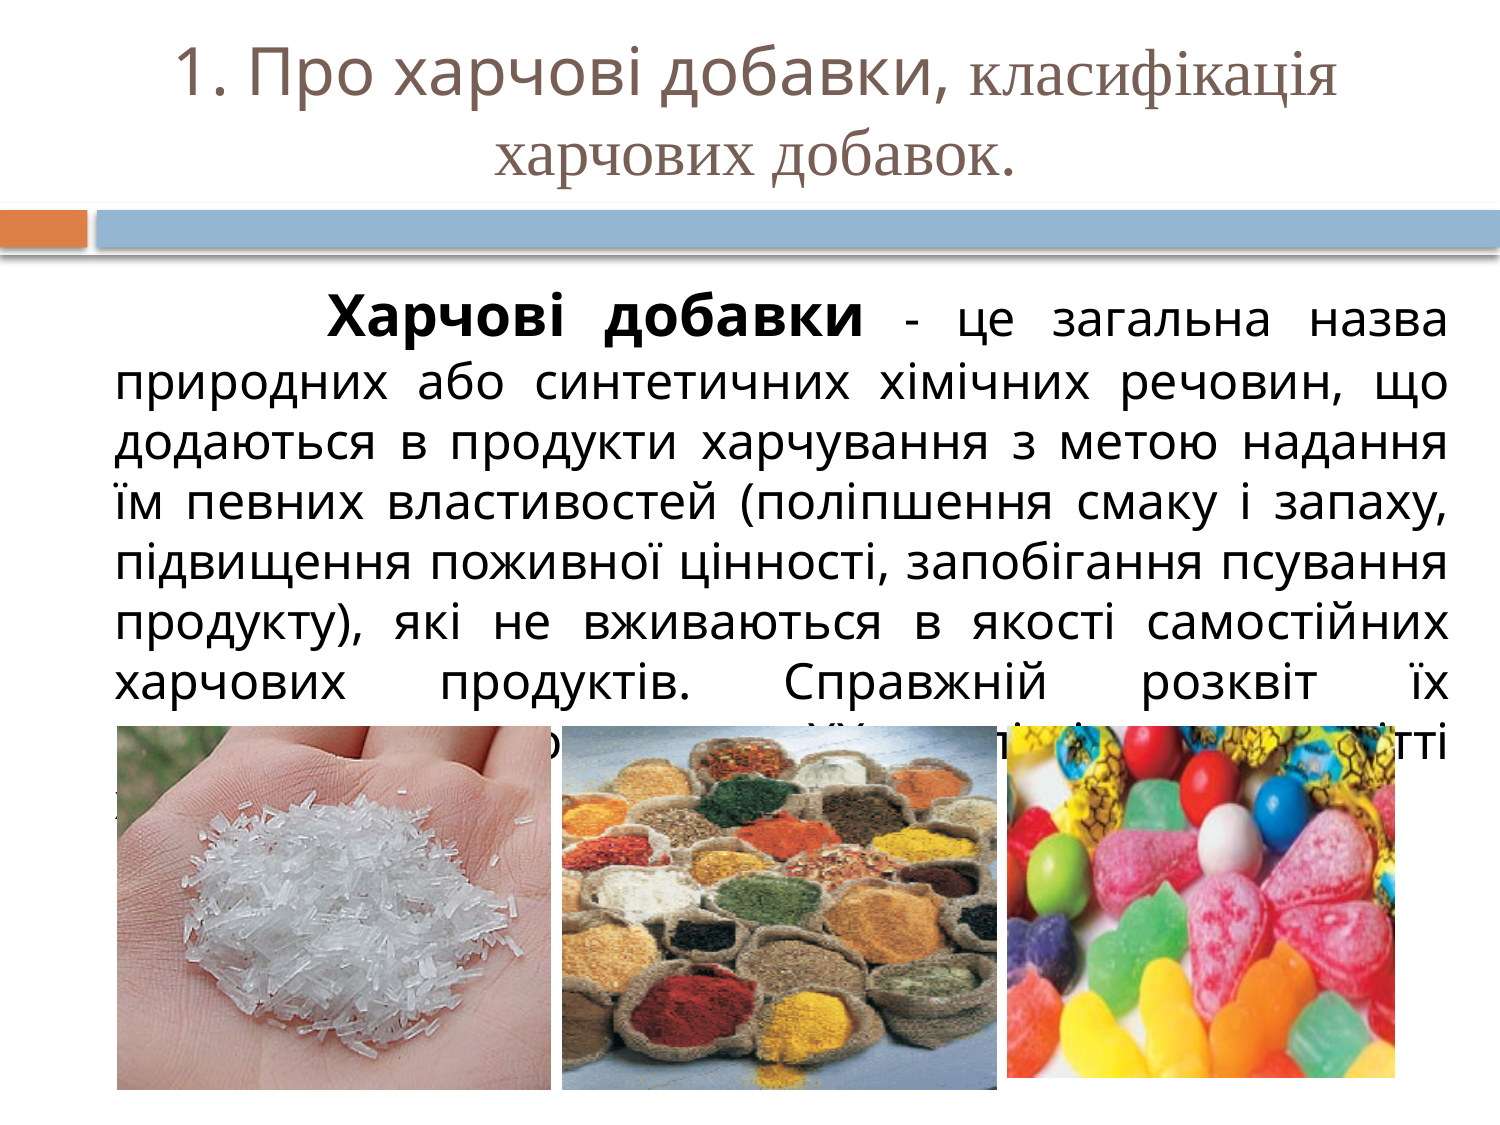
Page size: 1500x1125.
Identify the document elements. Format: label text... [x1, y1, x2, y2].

picture [562, 726, 997, 1091]
title 1. Про харчові добавки, класифікація харчових добавок. [46, 0, 1465, 138]
picture [1007, 726, 1395, 1079]
list Харчові добавки - це загальна назва природних або синтетичних хімічних речовин, що додаються в продукти харчування з метою надання їм певних властивостей (поліпшення смаку і запаху, підвищення поживної цінності, запобігання псування продукту), які не вживаються в якості самостійних харчових продуктів. Справжній розквіт їх використання почався у XX столітті – столітті харчової хімії. [46, 262, 1465, 1102]
picture [116, 726, 551, 1091]
